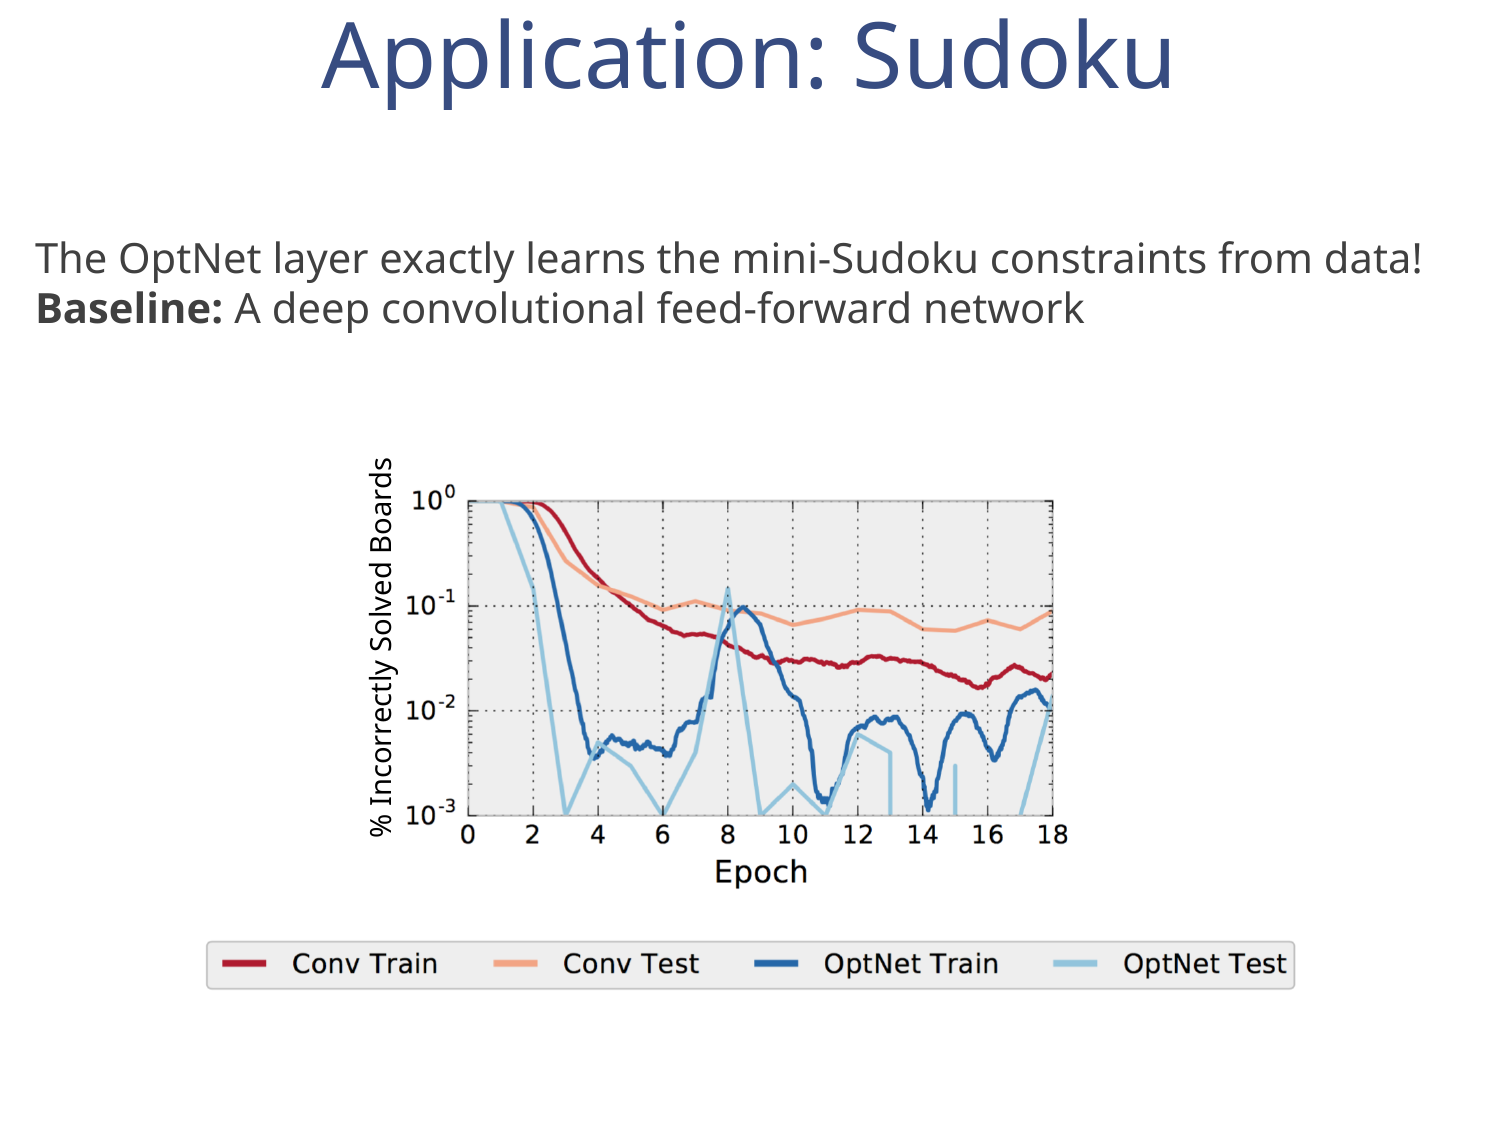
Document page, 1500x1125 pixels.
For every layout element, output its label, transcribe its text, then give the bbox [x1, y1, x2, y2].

picture [404, 465, 1076, 894]
text_box % Incorrectly Solved Boards [354, 443, 405, 854]
picture [47, 930, 1500, 1006]
title Application: Sudoku [75, 0, 1425, 146]
